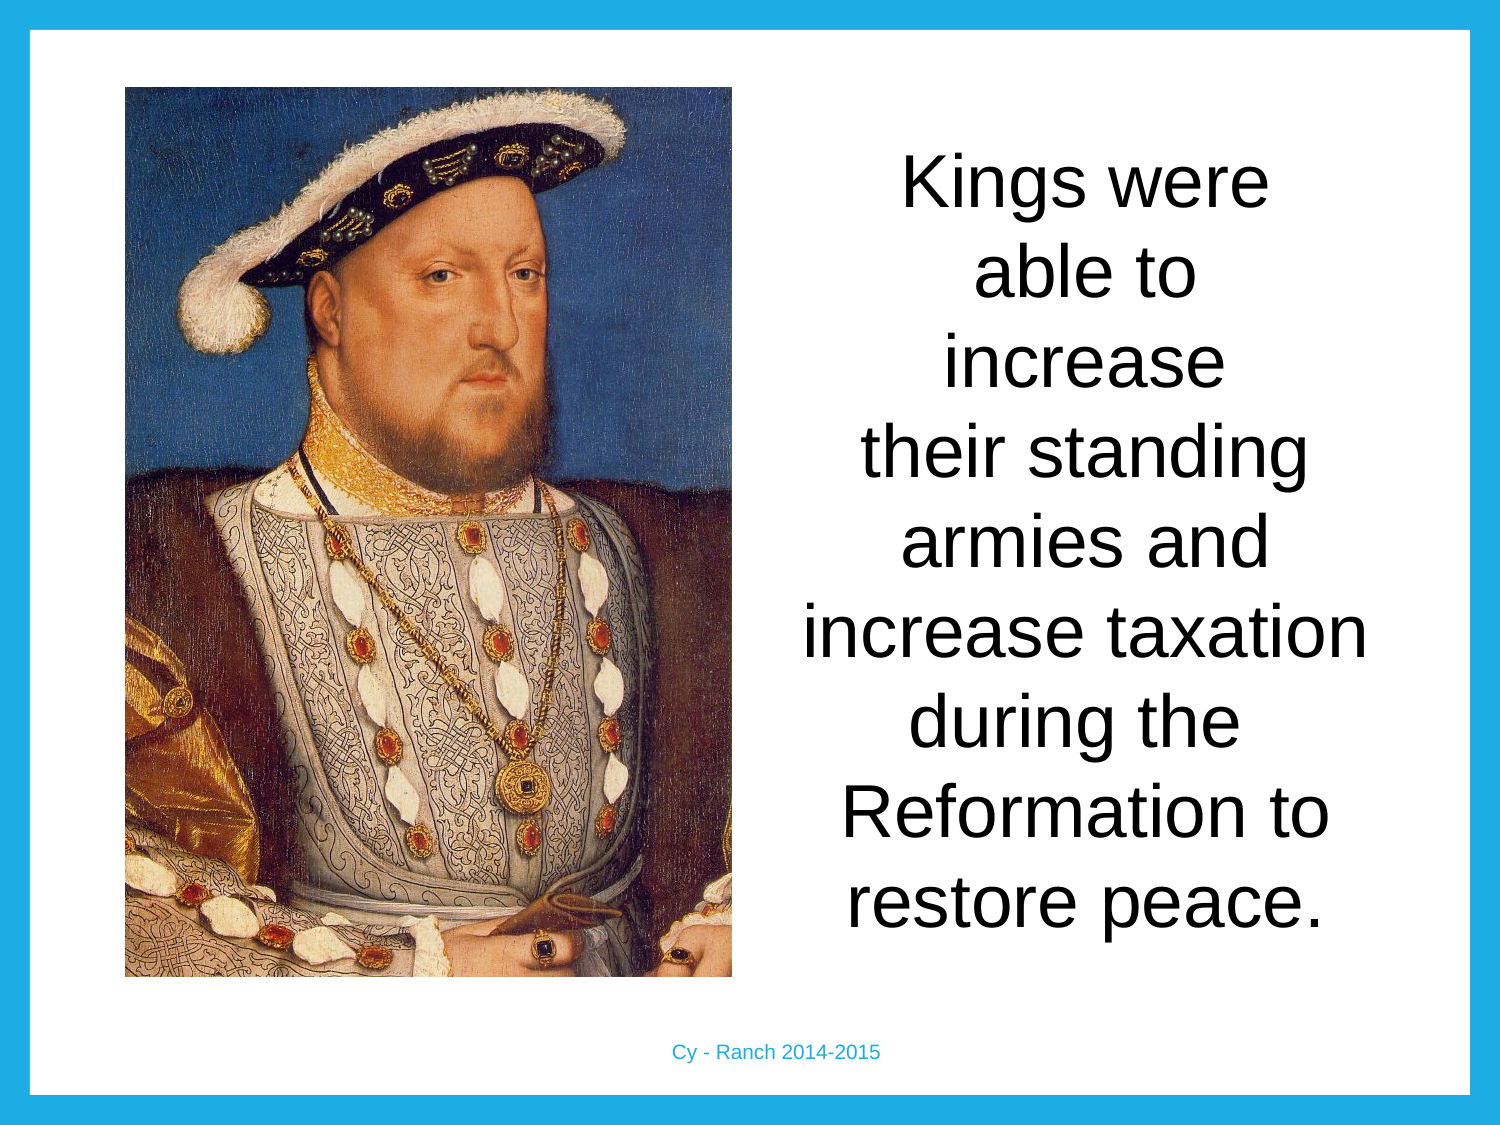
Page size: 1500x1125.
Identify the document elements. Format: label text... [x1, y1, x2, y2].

picture [124, 87, 732, 977]
footer Cy - Ranch 2014-2015 [485, 1021, 1067, 1081]
text_box Kings were able to increase their standing armies and increase taxation during the Reformation to restore peace. [787, 124, 1385, 950]
